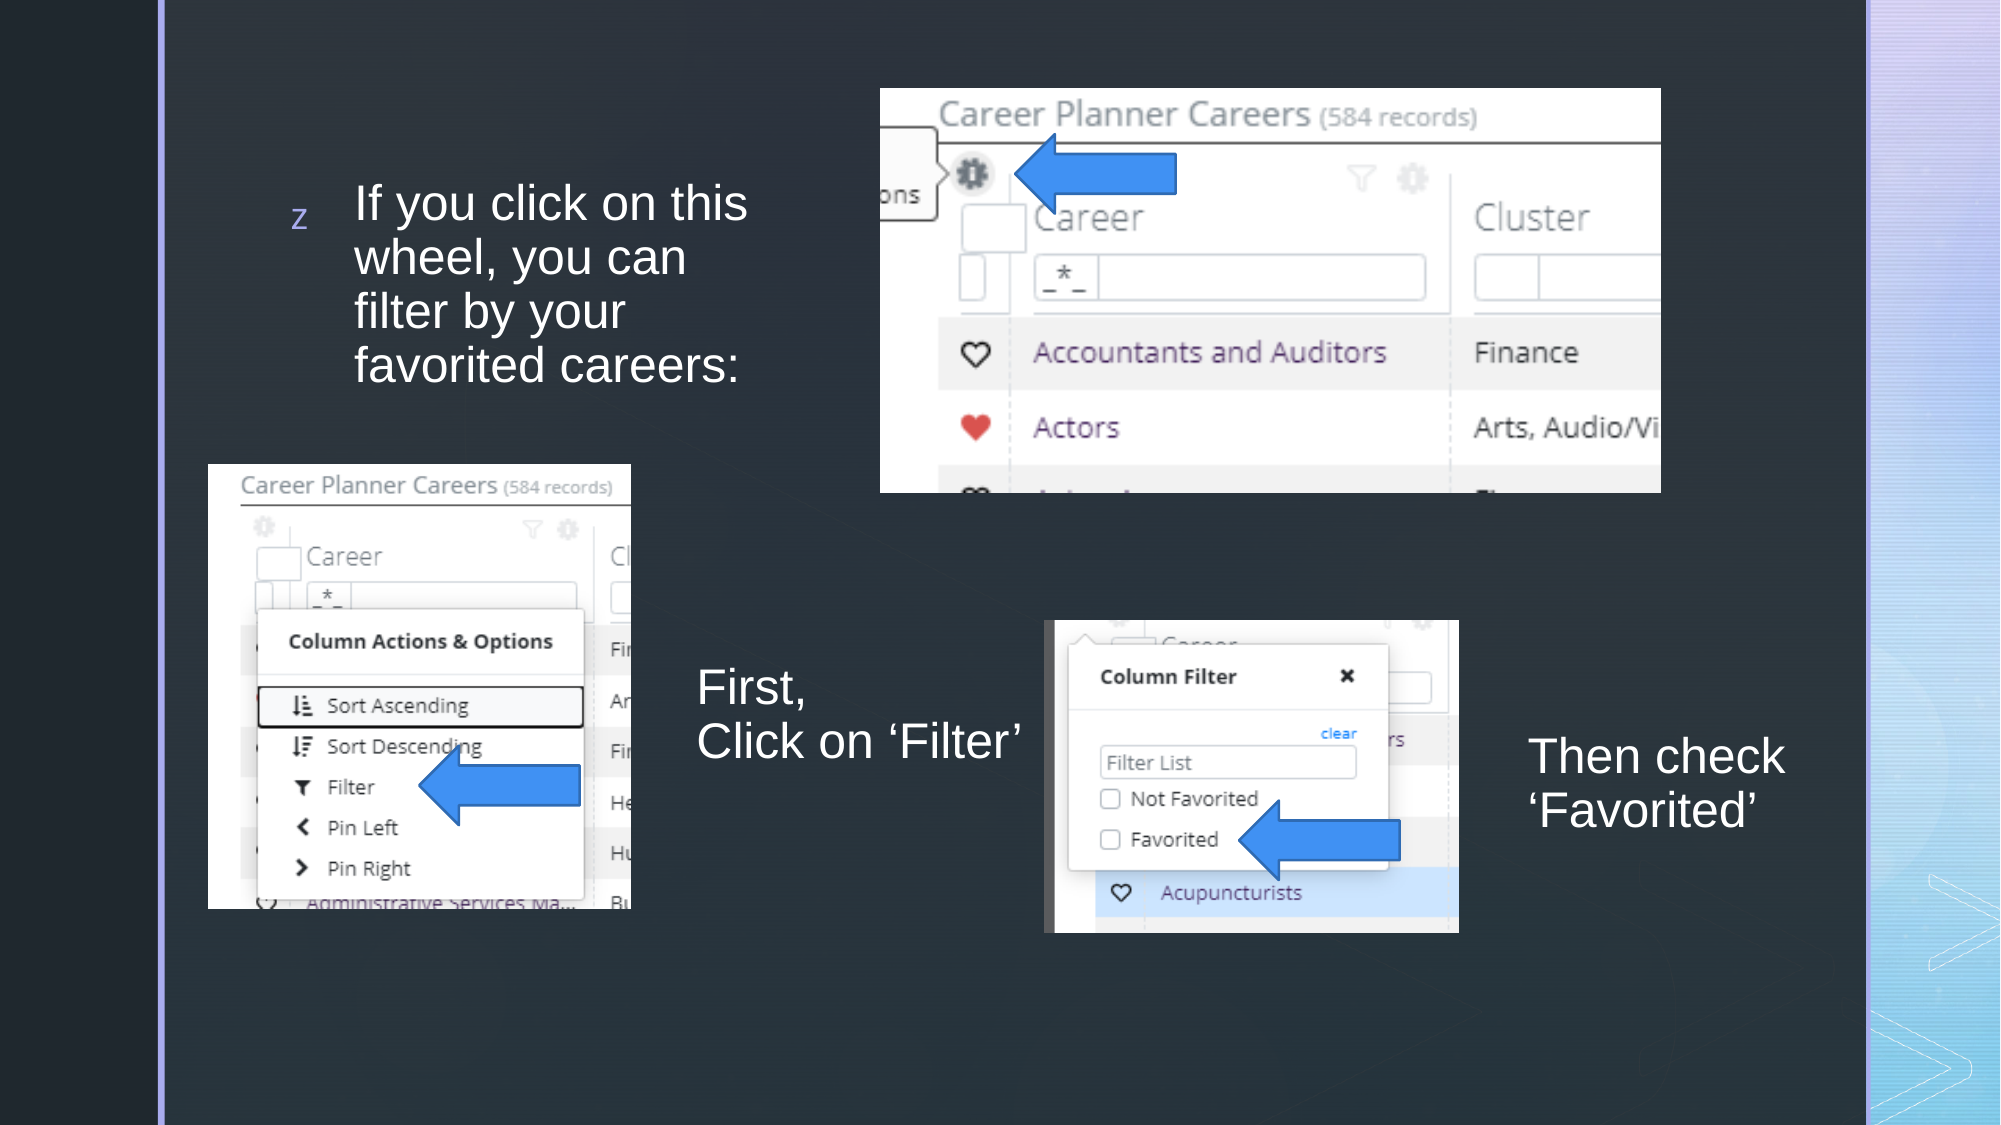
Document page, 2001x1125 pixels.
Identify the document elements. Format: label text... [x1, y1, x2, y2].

text_box First, Click on ‘Filter’ [681, 617, 1119, 777]
picture [1043, 620, 1459, 934]
picture [1871, 0, 2001, 1125]
picture [207, 464, 631, 909]
title If you click on this wheel, you can filter by your favorited careers: [339, 88, 777, 401]
text_box Then check ‘Favorited’ [1512, 686, 1950, 846]
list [879, 88, 1662, 493]
